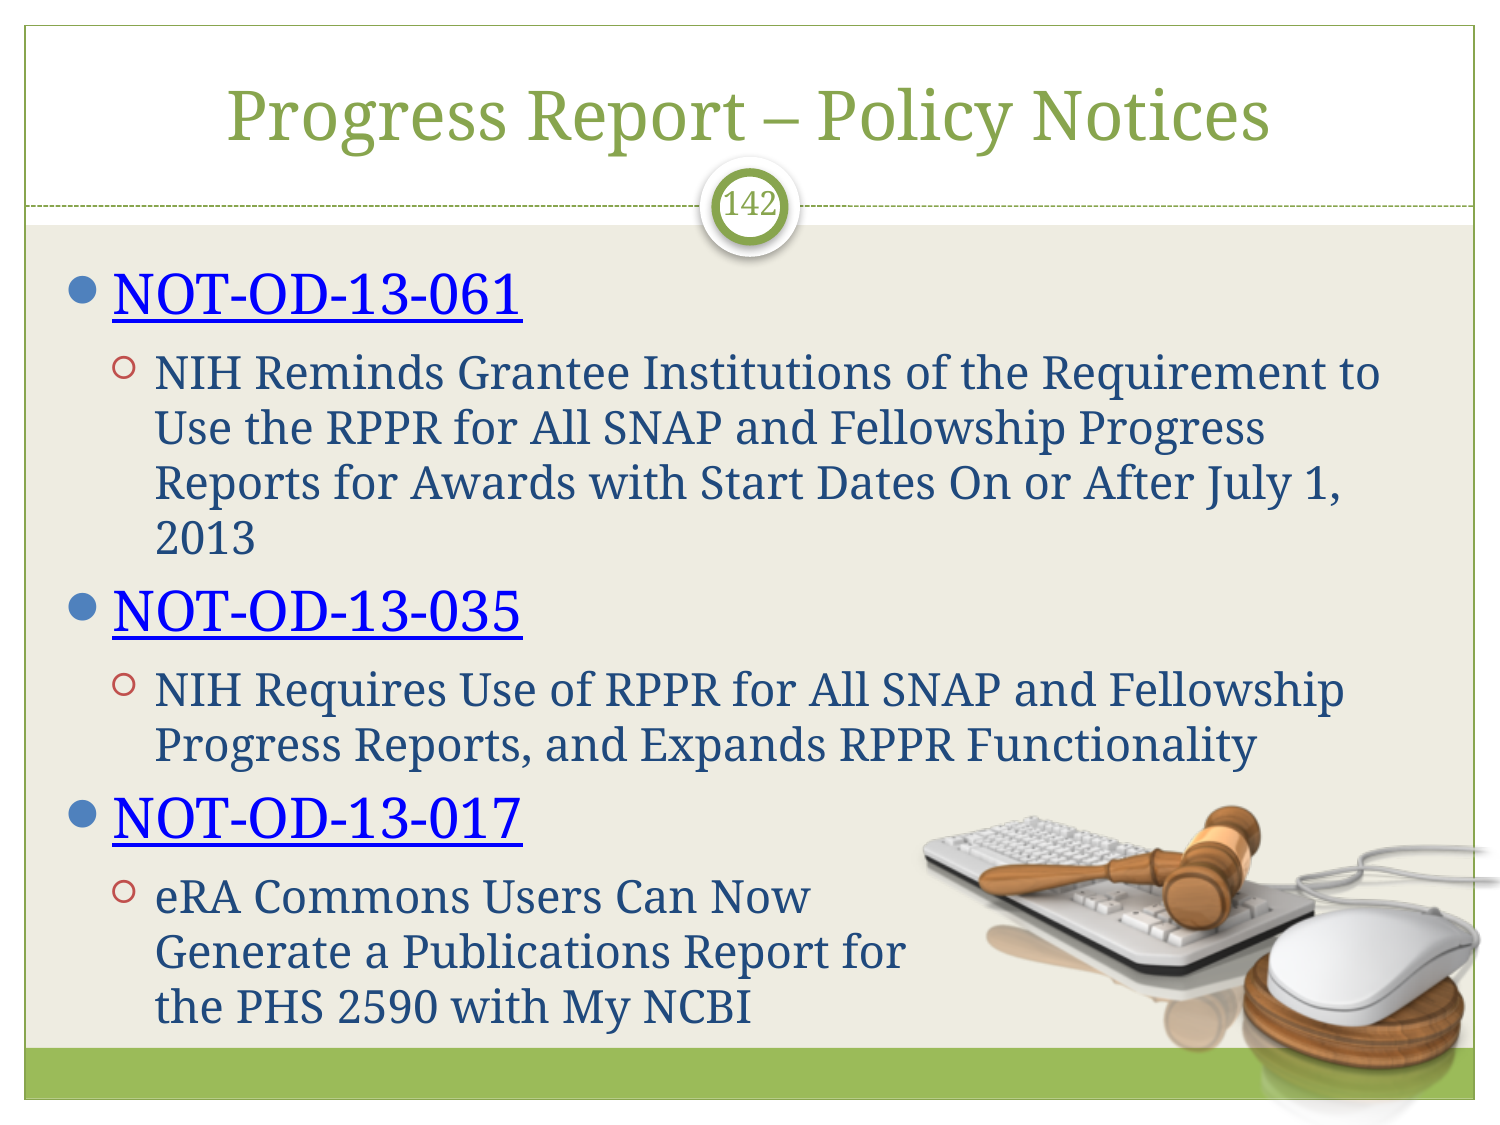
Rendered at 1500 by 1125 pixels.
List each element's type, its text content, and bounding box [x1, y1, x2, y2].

title Progress Report – Policy Notices [49, 37, 1450, 162]
list NOT-OD-13-061 NIH Reminds Grantee Institutions of the Requirement to Use the RPPR for All SNAP and Fellowship Progress Reports for Awards with Start Dates On or After July 1, 2013 NOT-OD-13-035 NIH Requires Use of RPPR for All SNAP and Fellowship Progress Reports, and Expands RPPR Functionality NOT-OD-13-017 eRA Commons Users Can Now Generate a Publications Report for the PHS 2590 with My NCBI [49, 250, 1445, 1001]
slide_number 142 [712, 168, 788, 241]
picture [899, 799, 1500, 1125]
